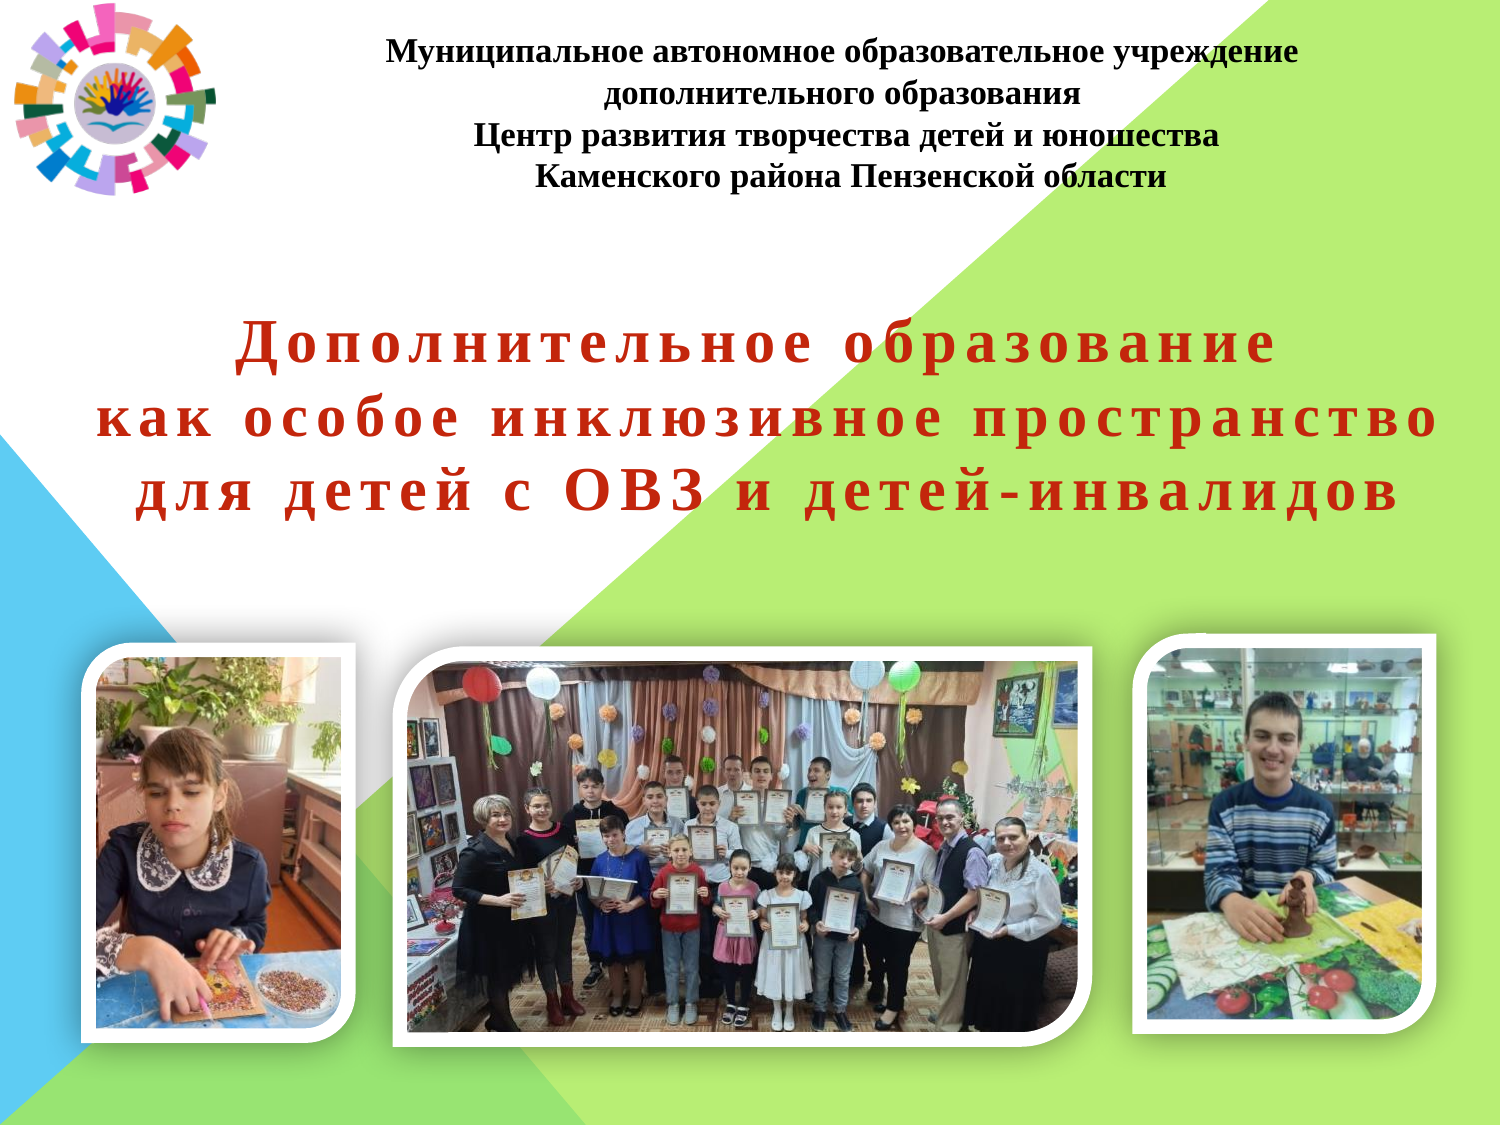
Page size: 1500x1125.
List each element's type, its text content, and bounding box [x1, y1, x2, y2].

picture [0, 2, 249, 197]
picture [399, 653, 1086, 1040]
subtitle Дополнительное образование как особое инклюзивное пространство для детей с ОВЗ и детей-инвалидов [64, 278, 1471, 657]
picture [88, 649, 349, 1036]
title Муниципальное автономное образовательное учреждение дополнительного образования Центр развития творчества детей и юношества Каменского района Пензенской области [253, 19, 1447, 197]
picture [1139, 640, 1430, 1027]
